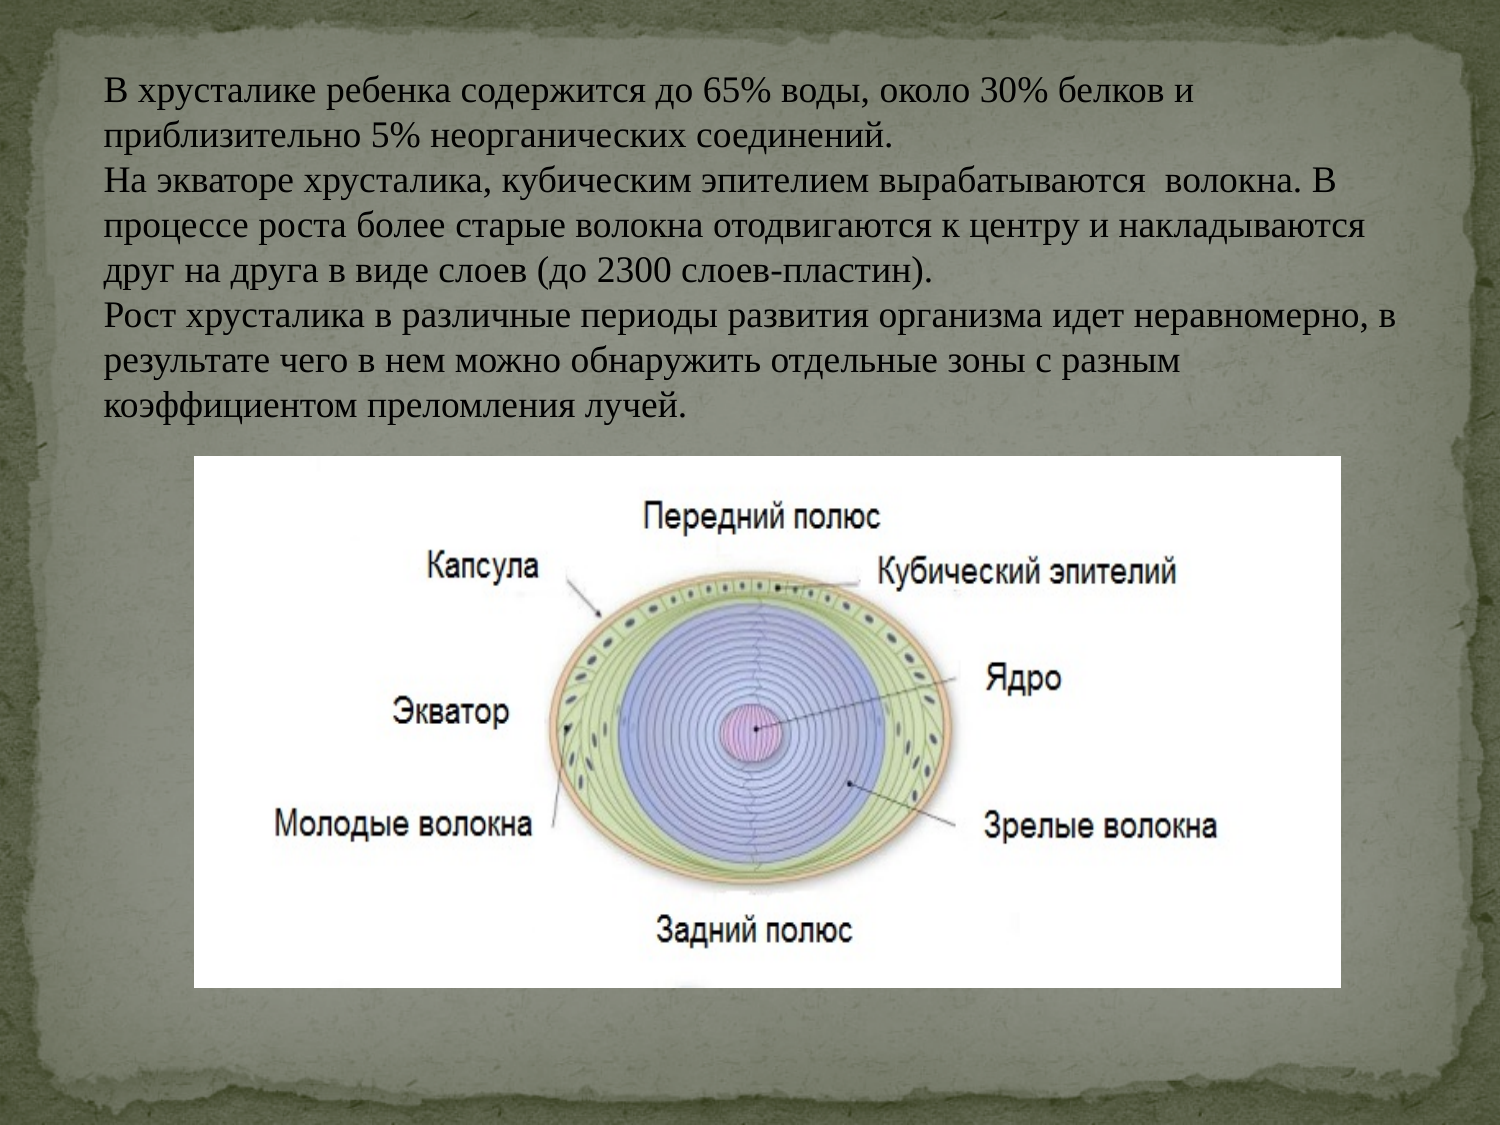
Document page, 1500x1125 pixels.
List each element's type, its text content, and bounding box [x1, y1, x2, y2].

picture [194, 455, 1342, 989]
text_box В хрусталике ребенка содержится до 65% воды, около 30% белков и приблизительно 5% неорганических соединений. На экваторе хрусталика, кубическим эпителием вырабатываются волокна. В процессе роста более старые волокна отодвигаются к центру и накладываются друг на друга в виде слоев (до 2300 слоев-пластин). Рост хрусталика в различные периоды развития организма идет неравномерно, в результате чего в нем можно обнаружить отдельные зоны с разным коэффициентом преломления лучей. [88, 57, 1424, 433]
